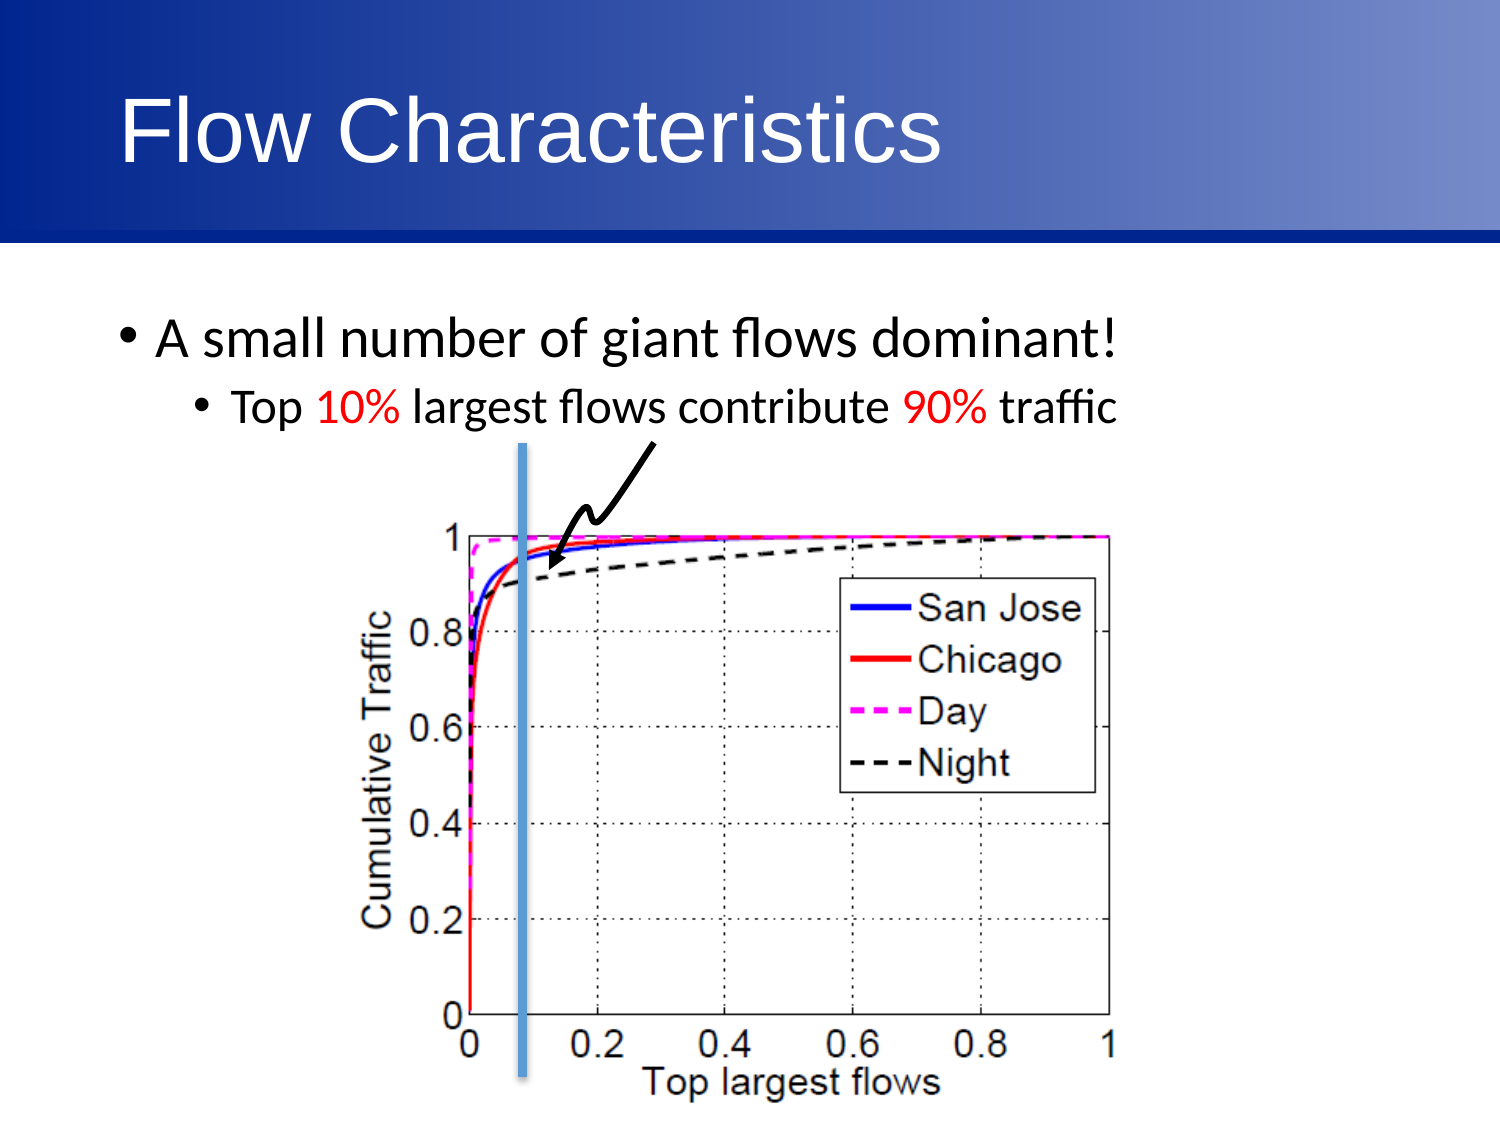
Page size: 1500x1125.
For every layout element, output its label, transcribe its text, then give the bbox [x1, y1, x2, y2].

title Flow Characteristics [103, 35, 1500, 231]
picture [339, 487, 1151, 1118]
text_box [619, 442, 655, 485]
list A small number of giant flows dominant! Top 10% largest flows contribute 90% traffic [103, 299, 1397, 1014]
